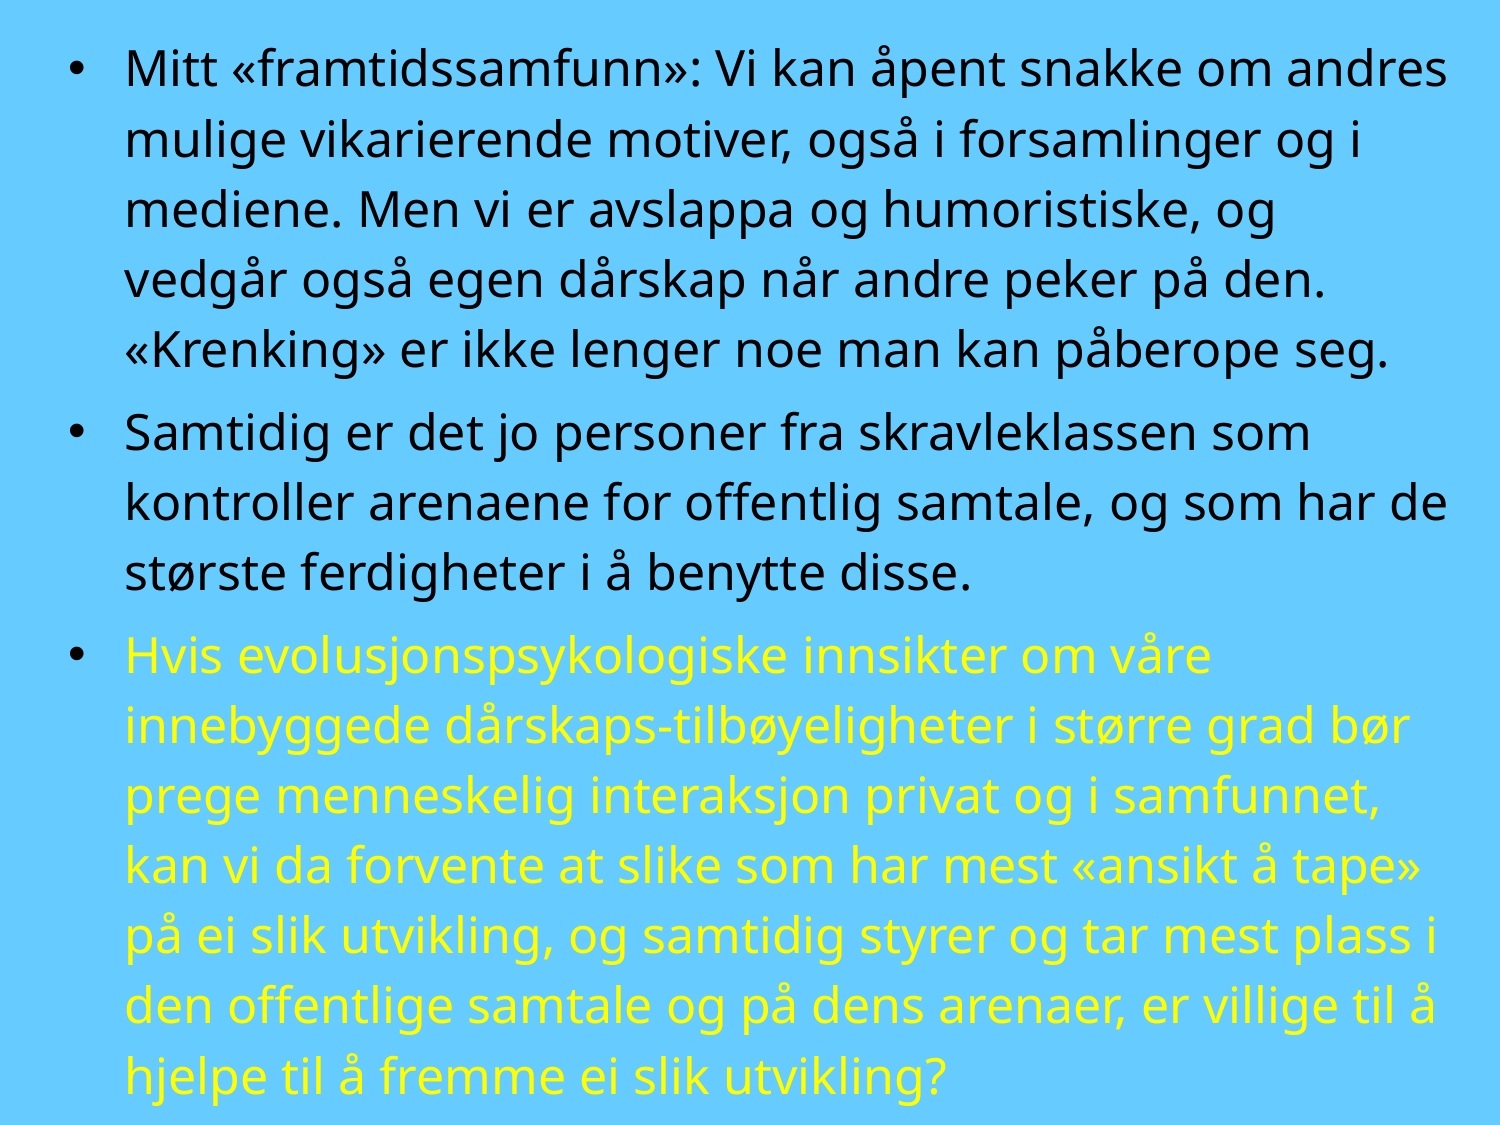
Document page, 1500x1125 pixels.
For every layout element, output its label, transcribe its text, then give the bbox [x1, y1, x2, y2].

list Mitt «framtidssamfunn»: Vi kan åpent snakke om andres mulige vikarierende motiver, også i forsamlinger og i mediene. Men vi er avslappa og humoristiske, og vedgår også egen dårskap når andre peker på den. «Krenking» er ikke lenger noe man kan påberope seg. Samtidig er det jo personer fra skravleklassen som kontroller arenaene for offentlig samtale, og som har de største ferdigheter i å benytte disse. Hvis evolusjonspsykologiske innsikter om våre innebyggede dårskaps-tilbøyeligheter i større grad bør prege menneskelig interaksjon privat og i samfunnet, kan vi da forvente at slike som har mest «ansikt å tape» på ei slik utvikling, og samtidig styrer og tar mest plass i den offentlige samtale og på dens arenaer, er villige til å hjelpe til å fremme ei slik utvikling? [52, 18, 1468, 1118]
